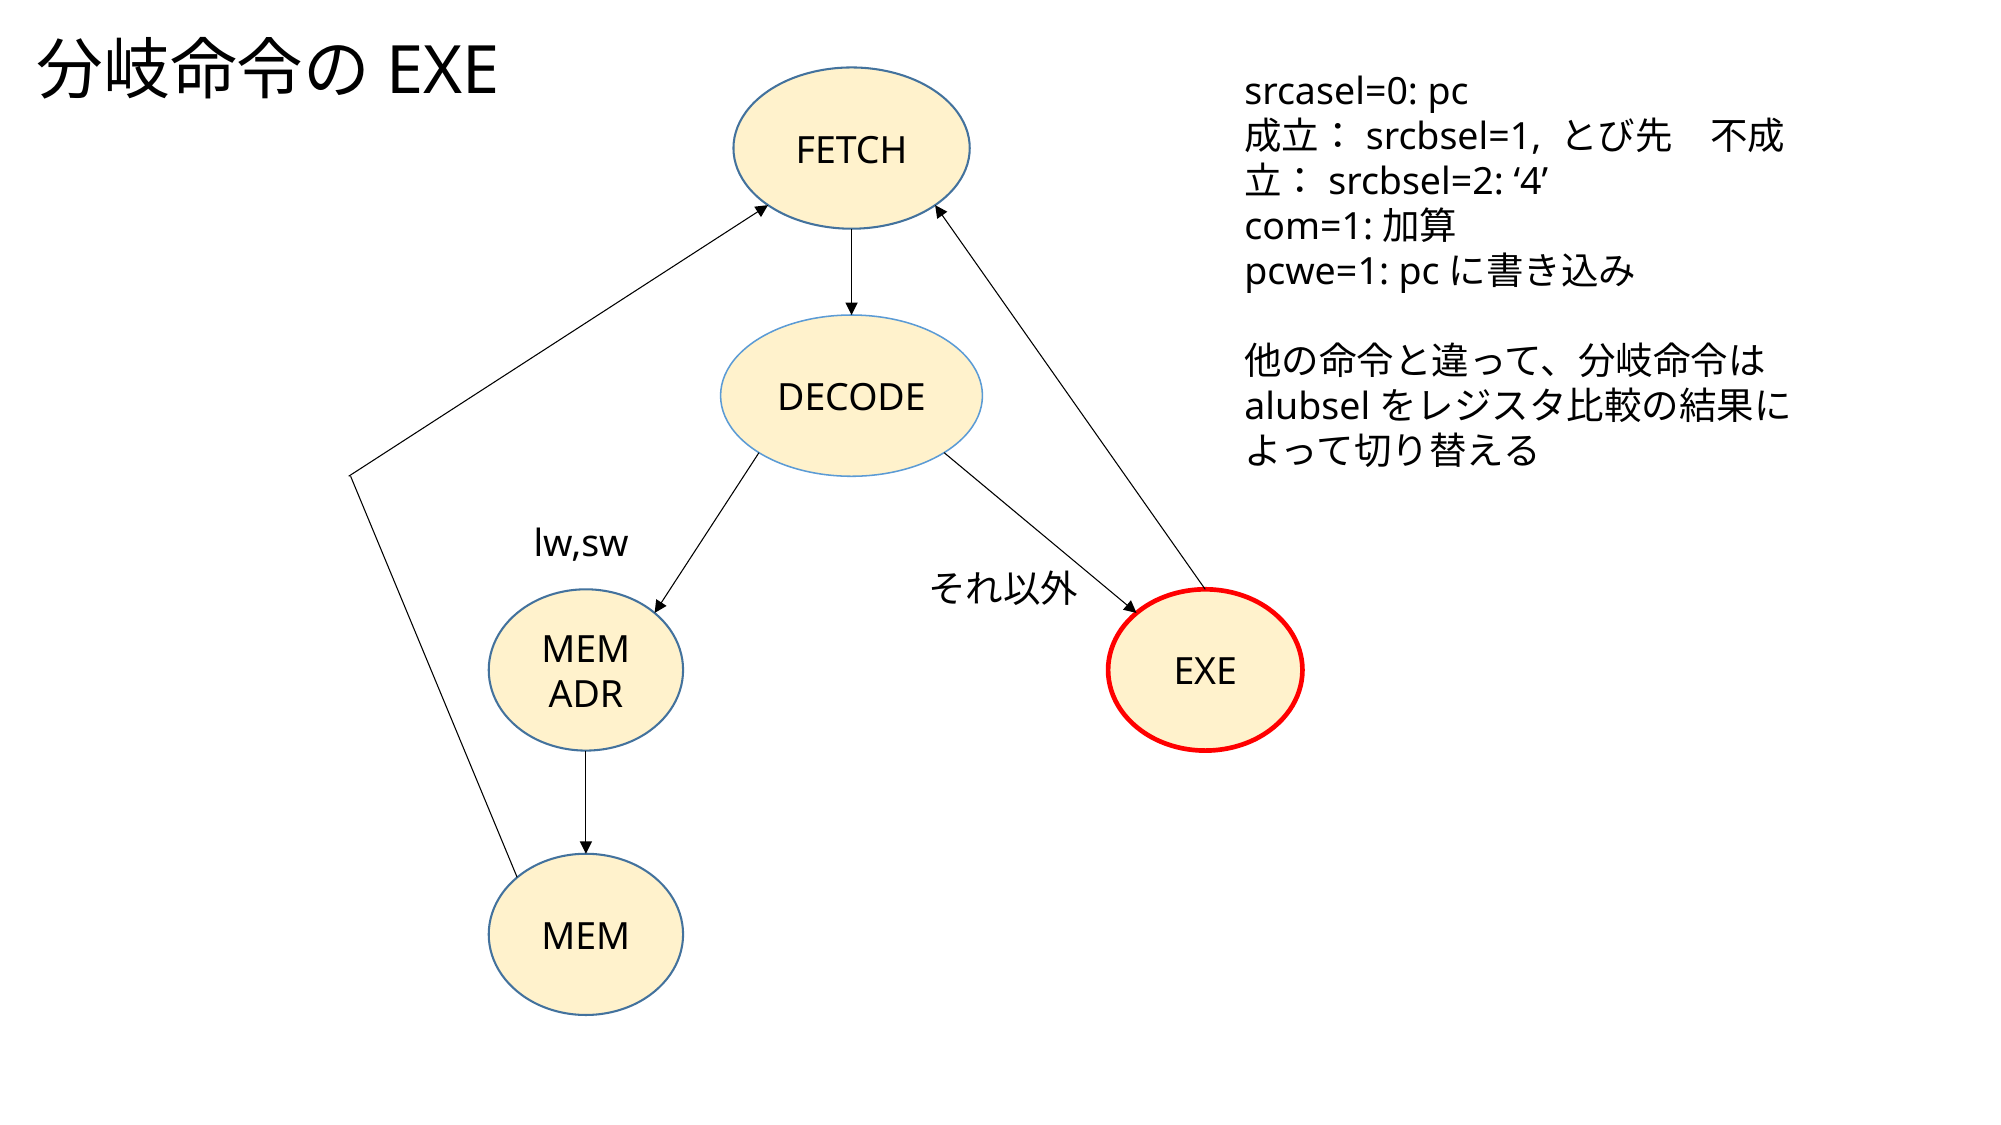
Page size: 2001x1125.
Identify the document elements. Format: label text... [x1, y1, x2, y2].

text_box MEM [487, 852, 685, 1017]
text_box それ以外 [913, 557, 1094, 618]
text_box MEMADR [518, 588, 685, 752]
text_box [944, 590, 1137, 613]
text_box 分岐命令のEXE [21, 19, 515, 115]
text_box lw,sw [518, 511, 644, 572]
text_box srcasel=0: pc 成立：srcbsel=1, とび先 不成立：srcbsel=2: ‘4’ com=1:加算 pcwe=1: pcに書き込み 他の命令と違って、分岐命令はalubselをレジスタ比較の結果によって切り替える [1229, 59, 1825, 480]
text_box DECODE [768, 313, 934, 478]
text_box EXE [1107, 588, 1304, 752]
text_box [654, 477, 759, 613]
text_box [934, 205, 1206, 590]
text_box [350, 477, 518, 878]
text_box FETCH [732, 66, 971, 230]
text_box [348, 205, 768, 477]
